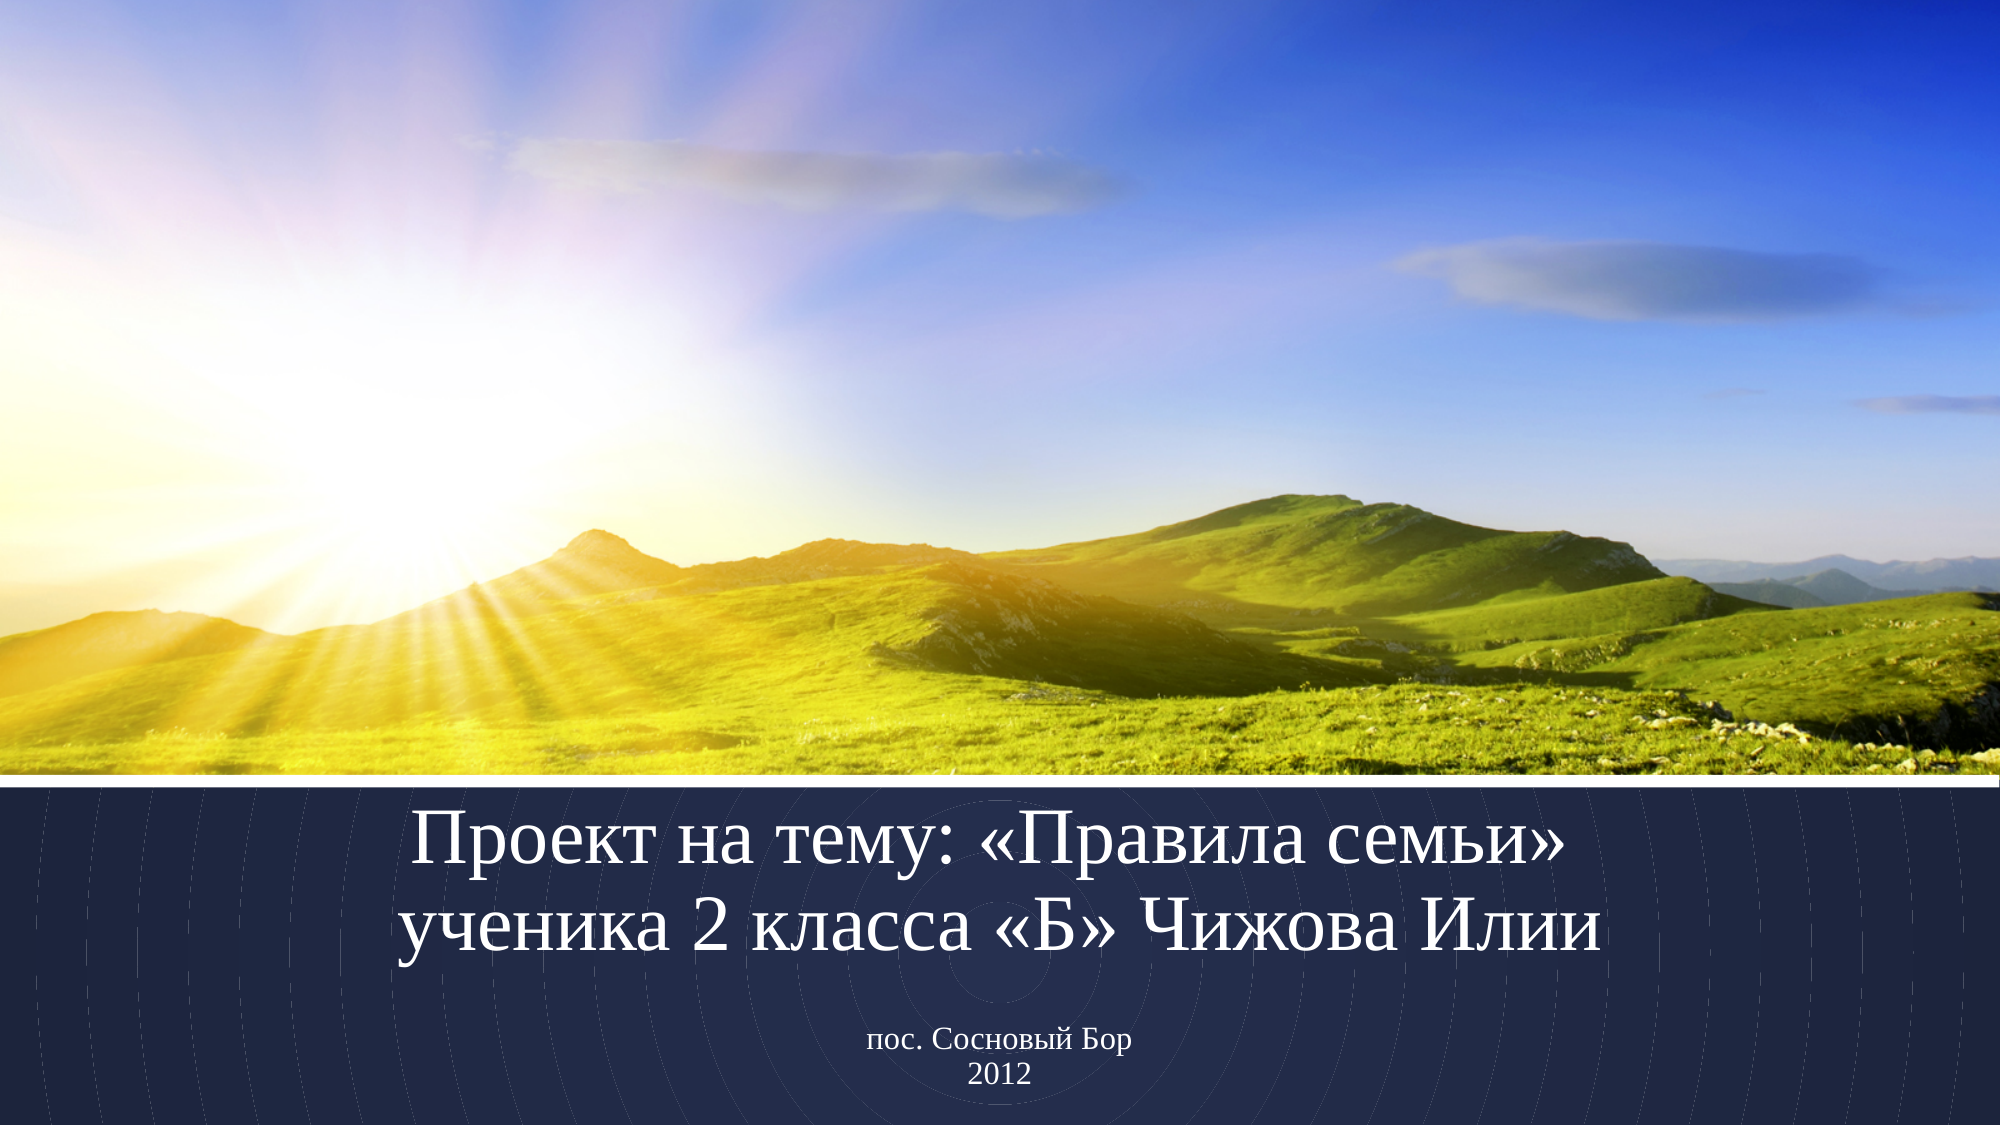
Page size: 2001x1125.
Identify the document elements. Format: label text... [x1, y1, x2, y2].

subtitle пос. Сосновый Бор 2012 [249, 975, 1750, 1100]
title Проект на тему: «Правила семьи» ученика 2 класса «Б» Чижова Илии [249, 787, 1750, 975]
picture [0, 0, 2000, 774]
